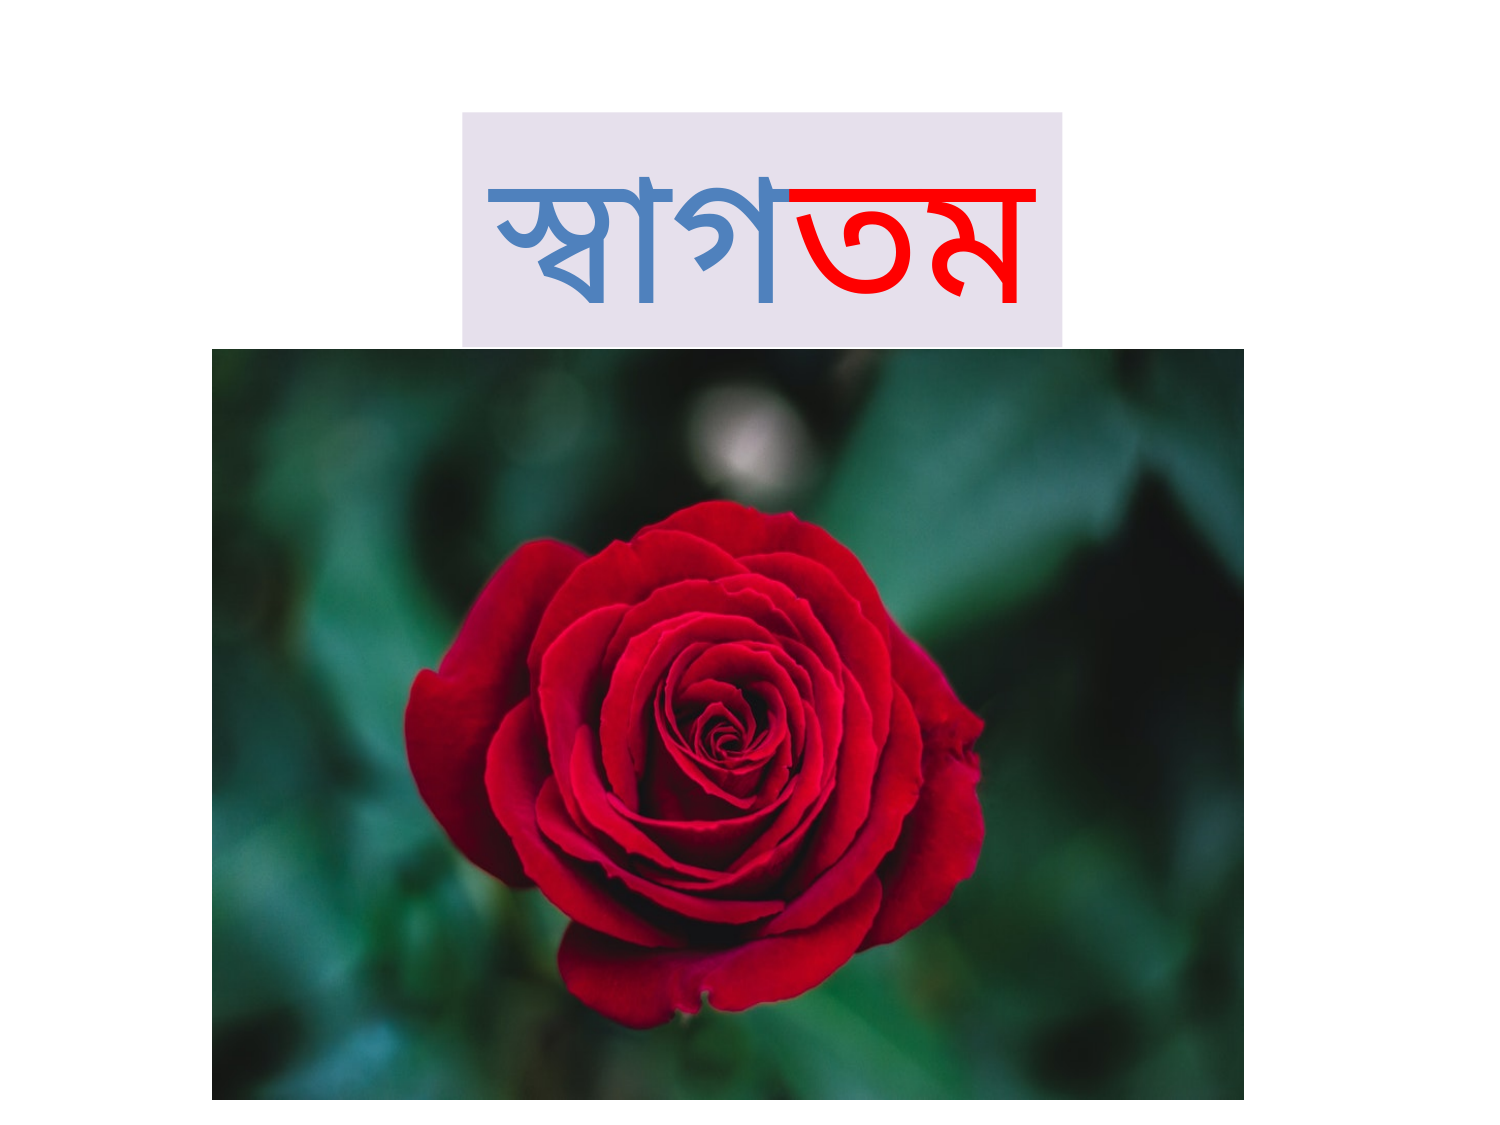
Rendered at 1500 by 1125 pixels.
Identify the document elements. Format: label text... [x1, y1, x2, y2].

picture [212, 349, 1244, 1101]
text_box স্বাগতম [462, 112, 1063, 348]
